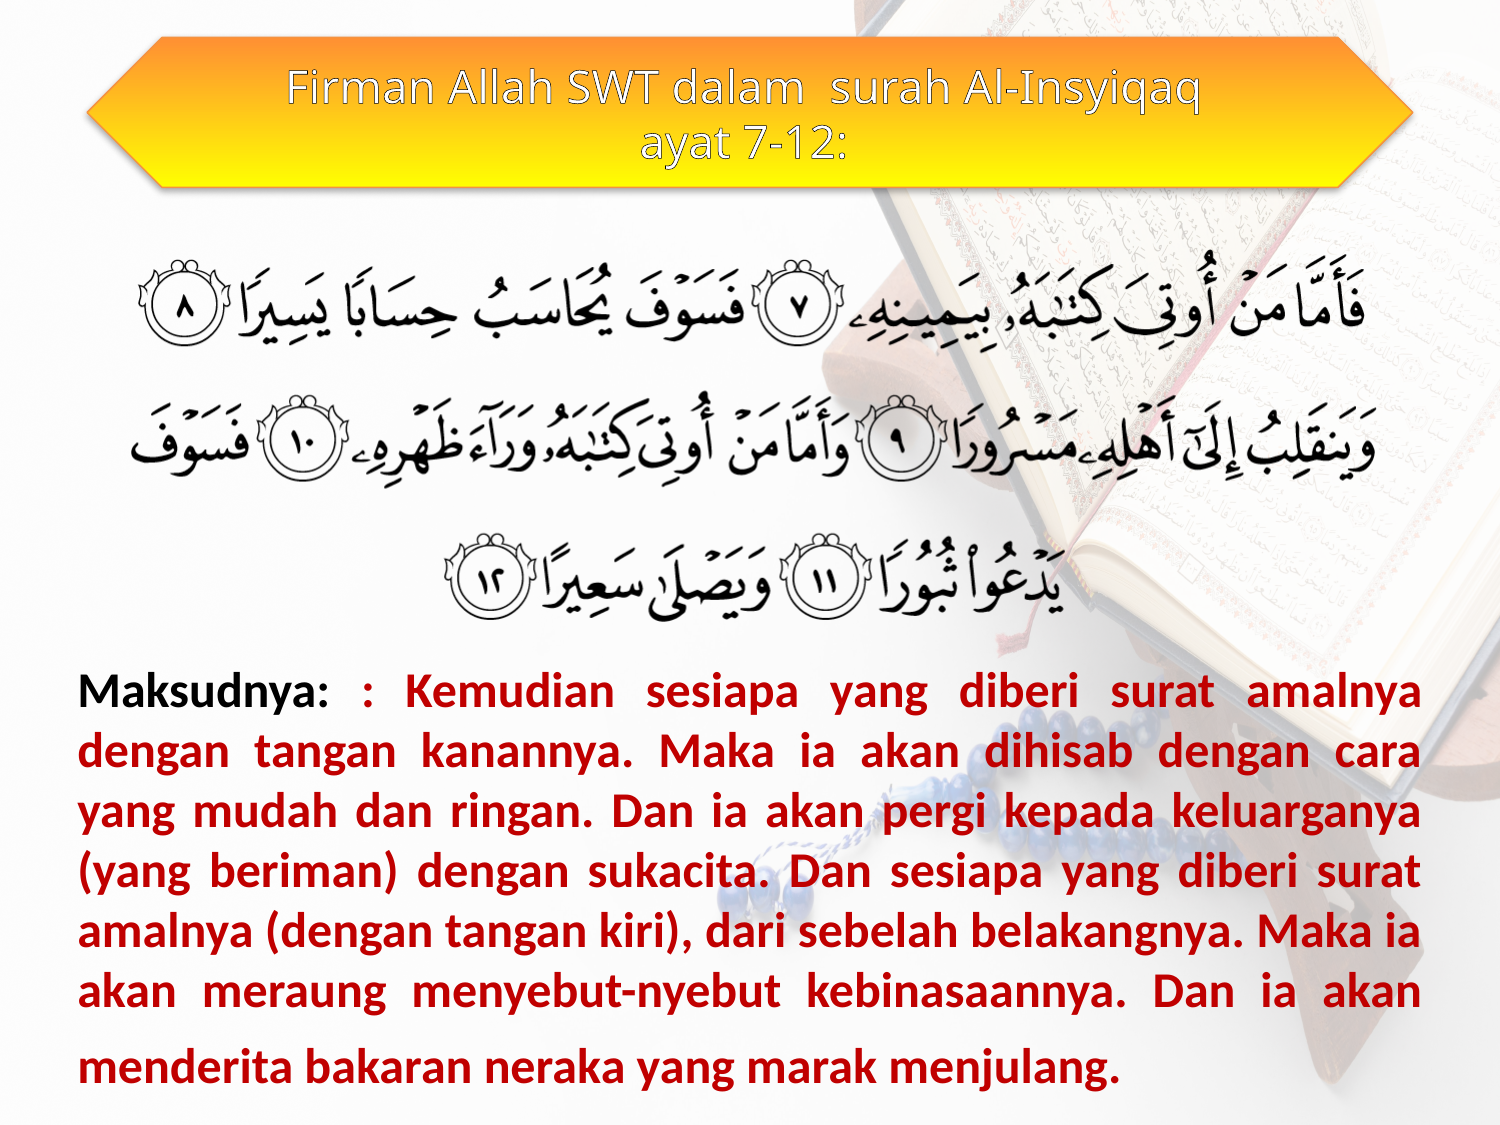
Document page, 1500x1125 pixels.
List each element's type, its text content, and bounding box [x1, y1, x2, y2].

text_box Firman Allah SWT dalam surah Al-Insyiqaq ayat 7-12: [86, 36, 1414, 189]
text_box Maksudnya: : Kemudian sesiapa yang diberi surat amalnya dengan tangan kanannya. Maka ia akan dihisab dengan cara yang mudah dan ringan. Dan ia akan pergi kepada keluarganya (yang beriman) dengan sukacita. Dan sesiapa yang diberi surat amalnya (dengan tangan kiri), dari sebelah belakangnya. Maka ia akan meraung menyebut-nyebut kebinasaannya. Dan ia akan menderita bakaran neraka yang marak menjulang. [62, 649, 1438, 1105]
picture [76, 224, 1424, 676]
